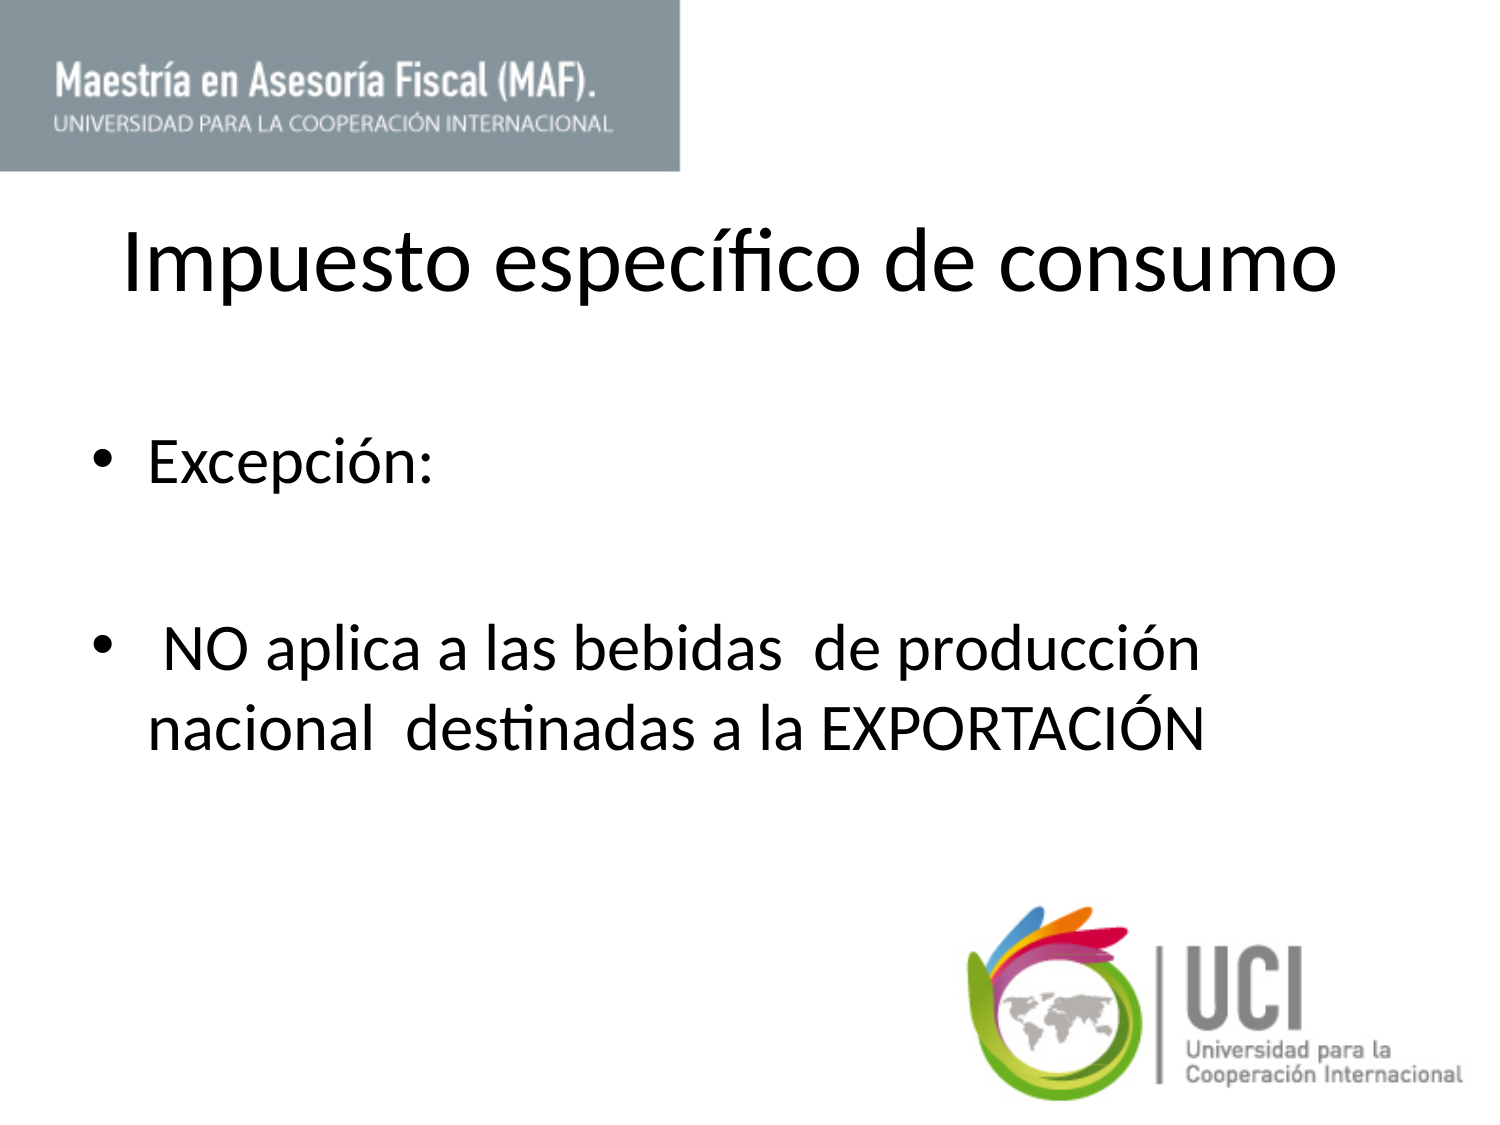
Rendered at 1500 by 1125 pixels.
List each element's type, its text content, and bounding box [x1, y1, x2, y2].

list Excepción: NO aplica a las bebidas de producción nacional destinadas a la EXPORTACIÓN [76, 316, 1427, 1059]
title Impuesto específico de consumo [76, 160, 1427, 316]
picture [0, 0, 1500, 1125]
